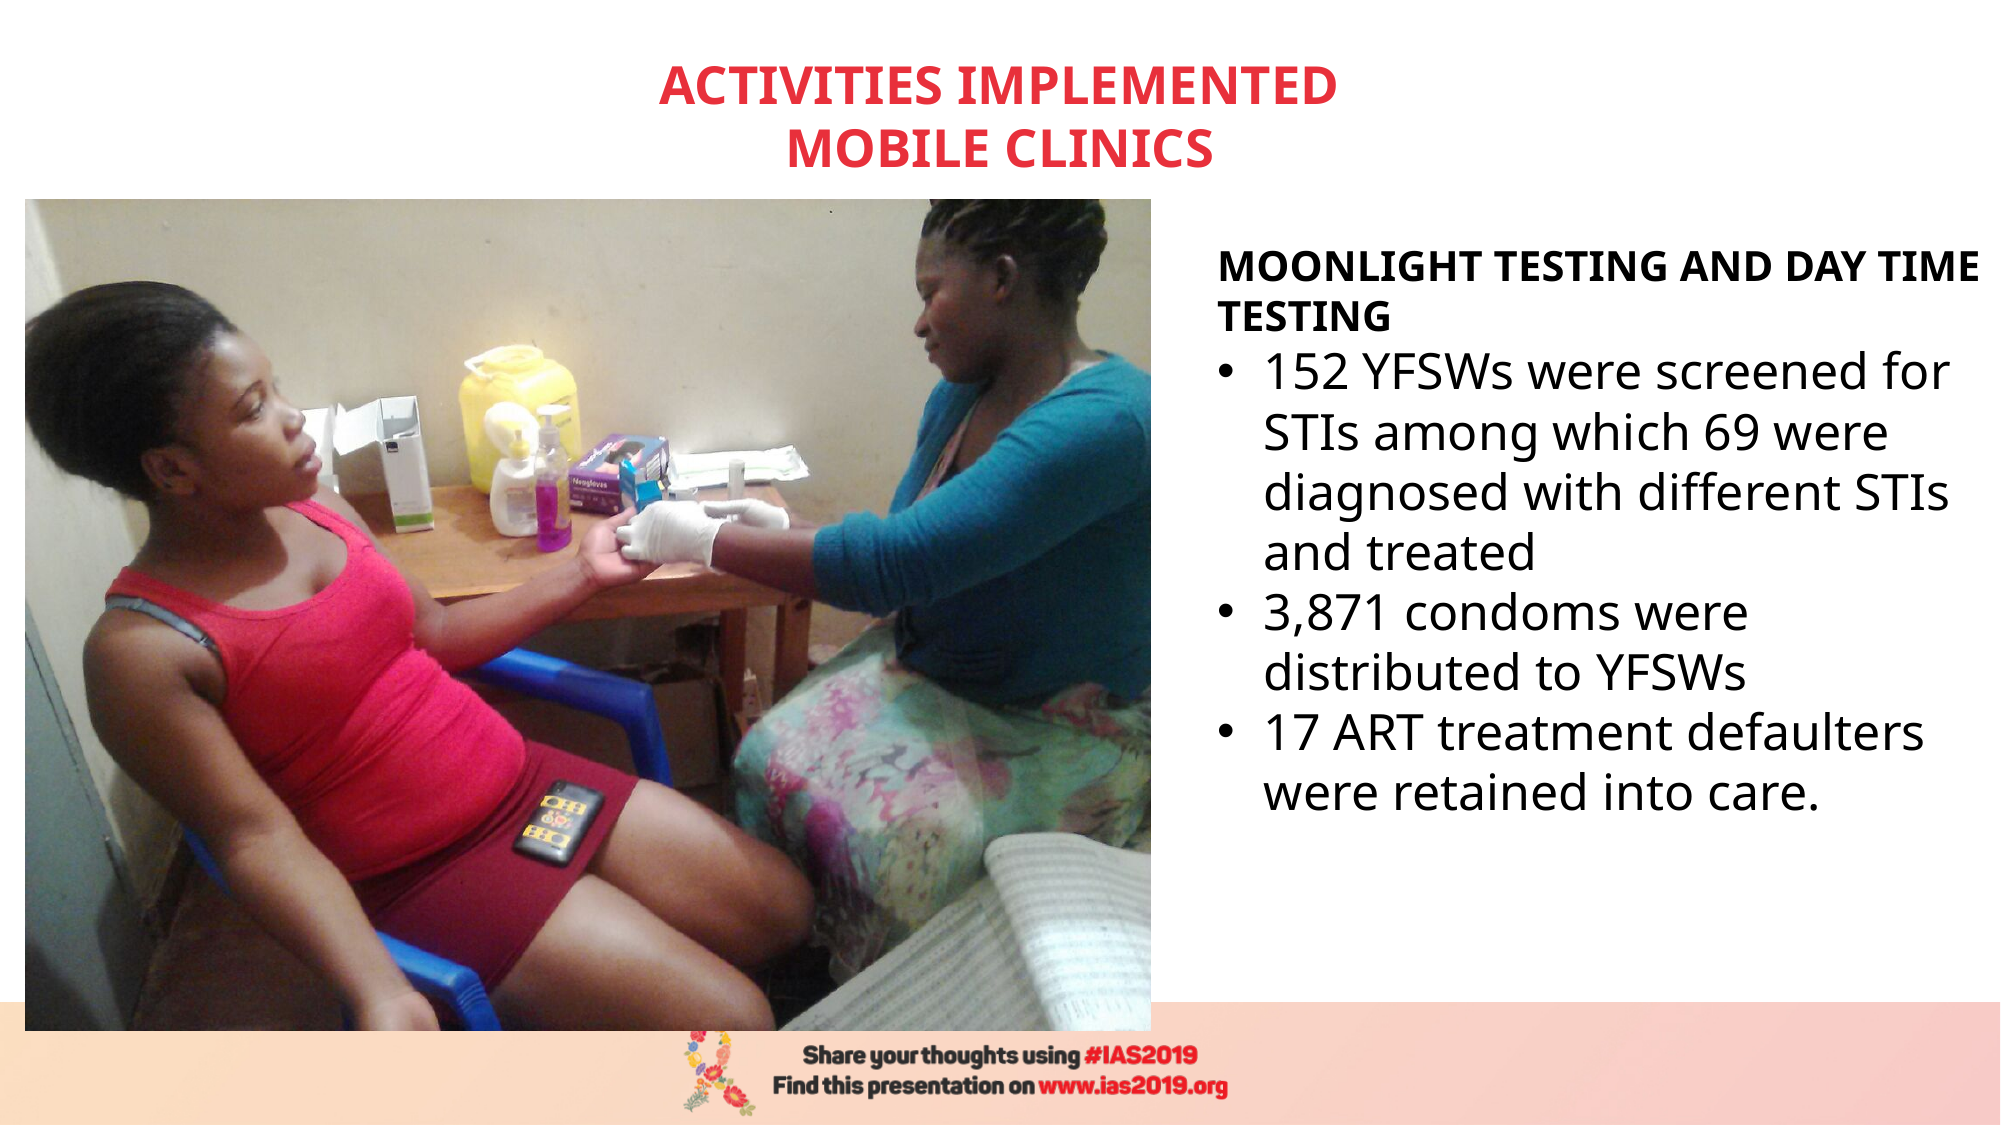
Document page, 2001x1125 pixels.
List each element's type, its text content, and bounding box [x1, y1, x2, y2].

list [1156, 262, 1877, 1005]
text_box MOONLIGHT TESTING AND DAY TIME TESTING 152 YFSWs were screened for STIs among which 69 were diagnosed with different STIs and treated 3,871 condoms were distributed to YFSWs 17 ART treatment defaulters were retained into care. [1202, 232, 2000, 828]
picture [0, 199, 2001, 1125]
title ACTIVITIES IMPLEMENTED MOBILE CLINICS [123, 45, 1877, 186]
